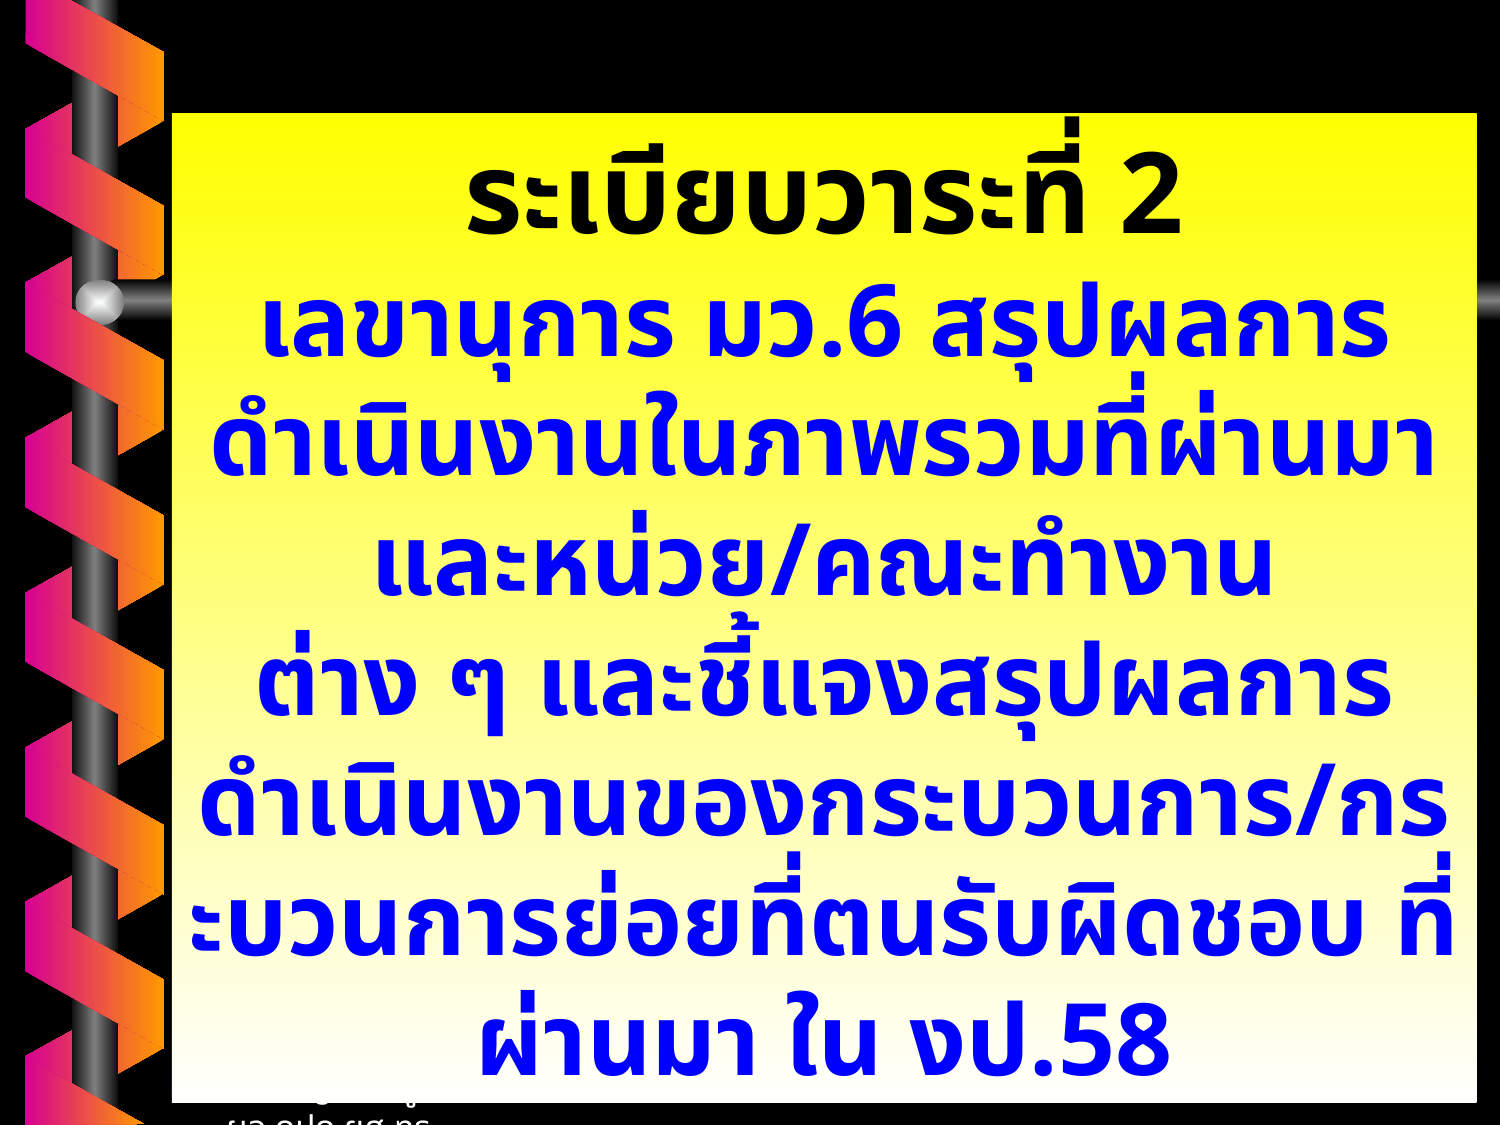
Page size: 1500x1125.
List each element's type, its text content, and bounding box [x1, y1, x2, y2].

text_box ระเบียบวาระที่ 2 เลขานุการ มว.6 สรุปผลการดำเนินงานในภาพรวมที่ผ่านมา และหน่วย/คณะทำงาน ต่าง ๆ และชี้แจงสรุปผลการดำเนินงานของกระบวนการ/กระบวนการย่อยที่ตนรับผิดชอบ ที่ผ่านมา ใน งป.58 [171, 113, 1477, 1103]
slide_number น.อ.หญิง ชมภู พัฒนพงษ์ รอง ผอ.กปภ.ยศ.ทร. [210, 1103, 668, 1125]
